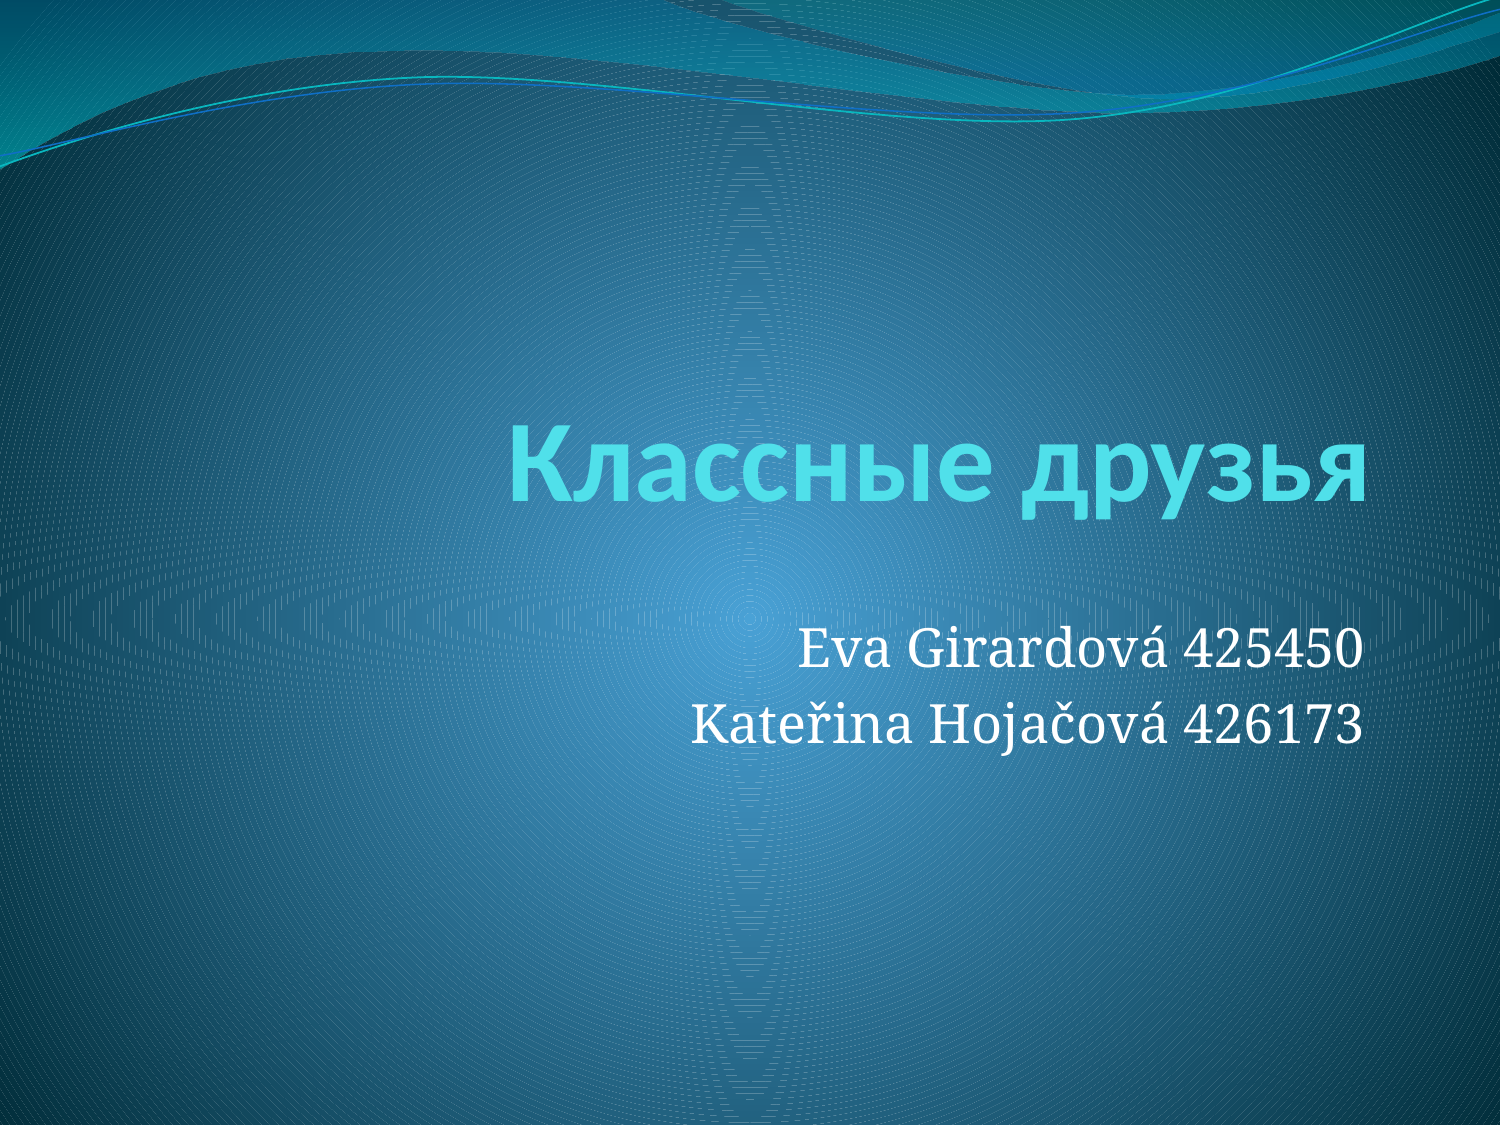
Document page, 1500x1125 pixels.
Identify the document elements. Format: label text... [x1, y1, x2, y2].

title Классные друзья [87, 224, 1376, 525]
subtitle Eva Girardová 425450 Kateřina Hojačová 426173 [87, 529, 1376, 818]
